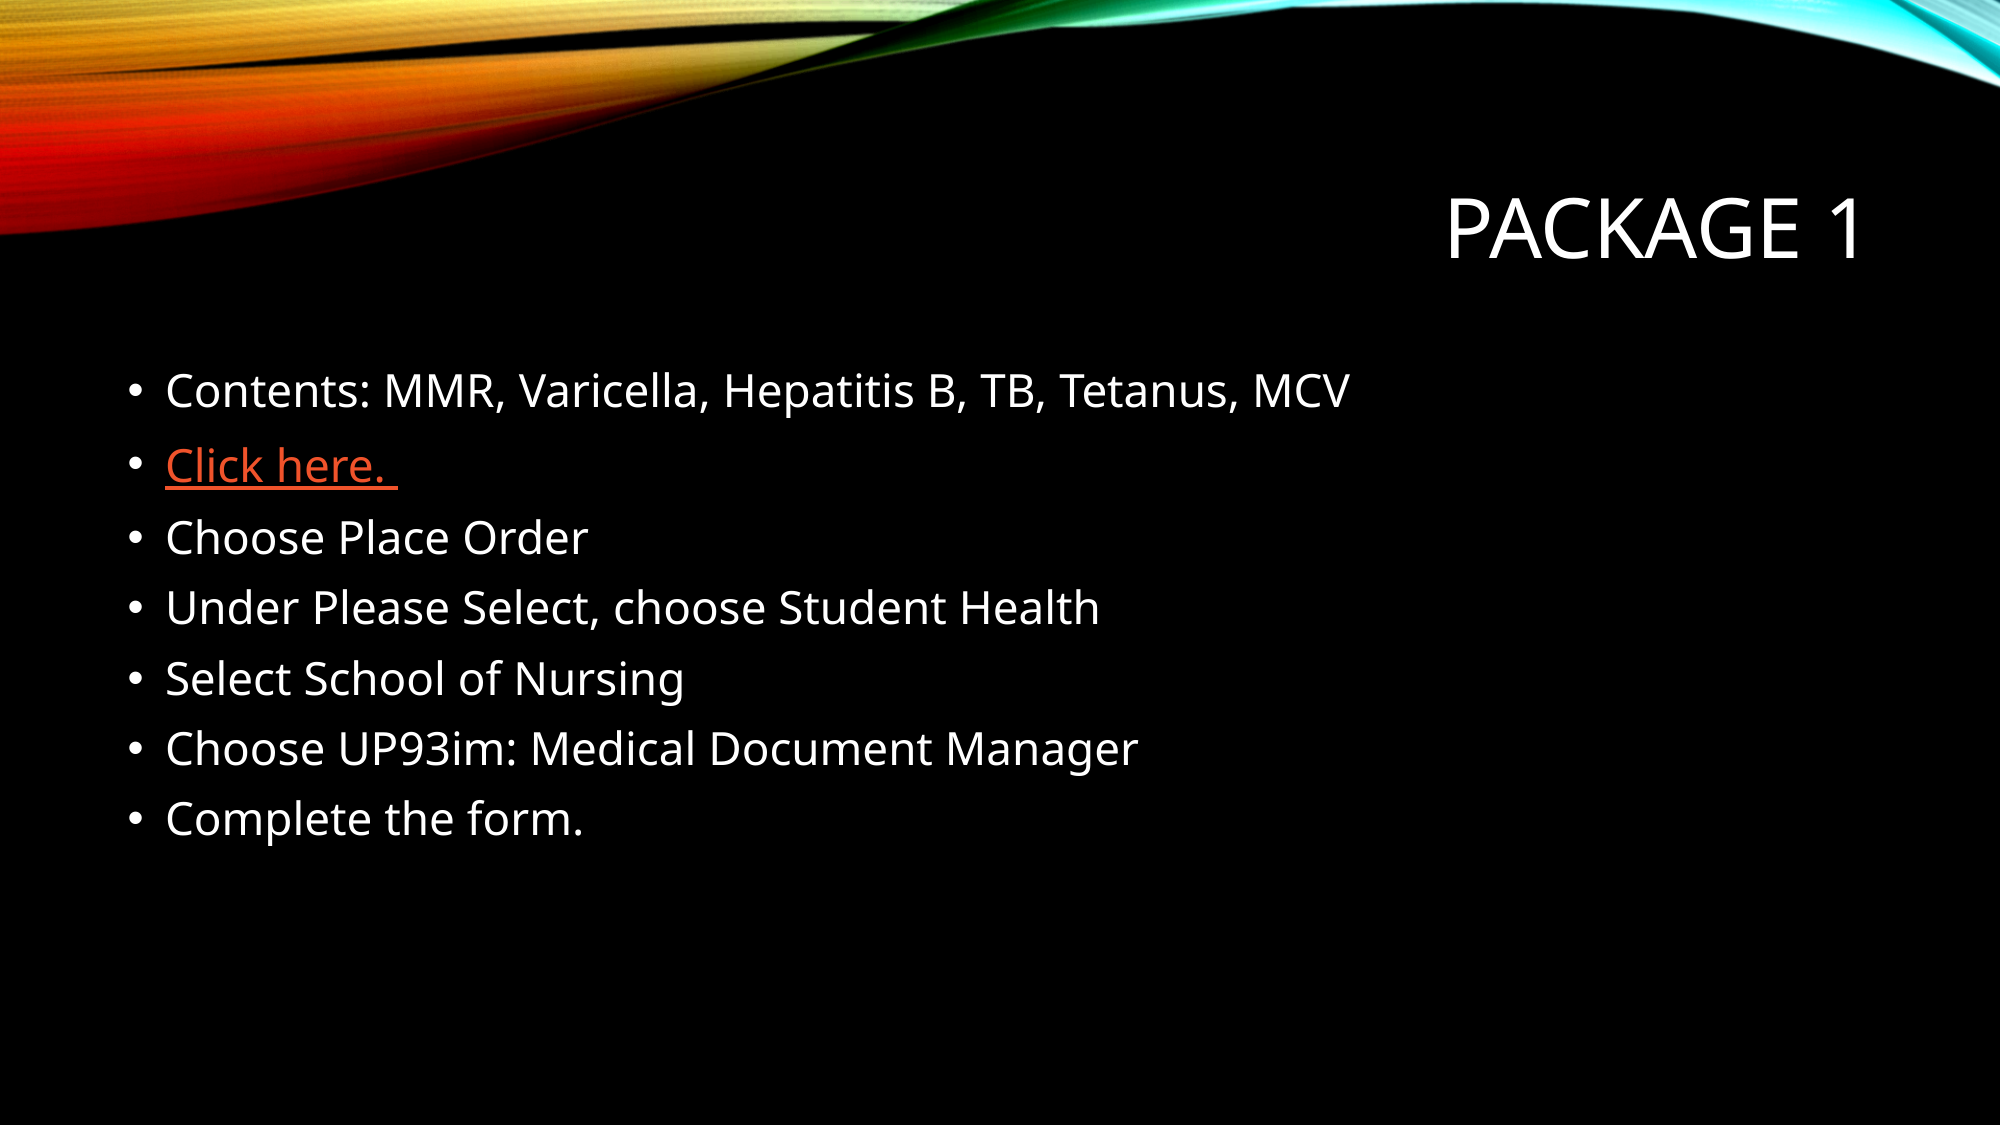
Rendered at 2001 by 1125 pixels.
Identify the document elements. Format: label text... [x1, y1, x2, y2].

title Package 1 [474, 125, 1888, 338]
list Contents: MMR, Varicella, Hepatitis B, TB, Tetanus, MCV Click here. Choose Place Order Under Please Select, choose Student Health Select School of Nursing Choose UP93im: Medical Document Manager Complete the form. [112, 360, 1888, 1021]
picture [0, 0, 2000, 237]
